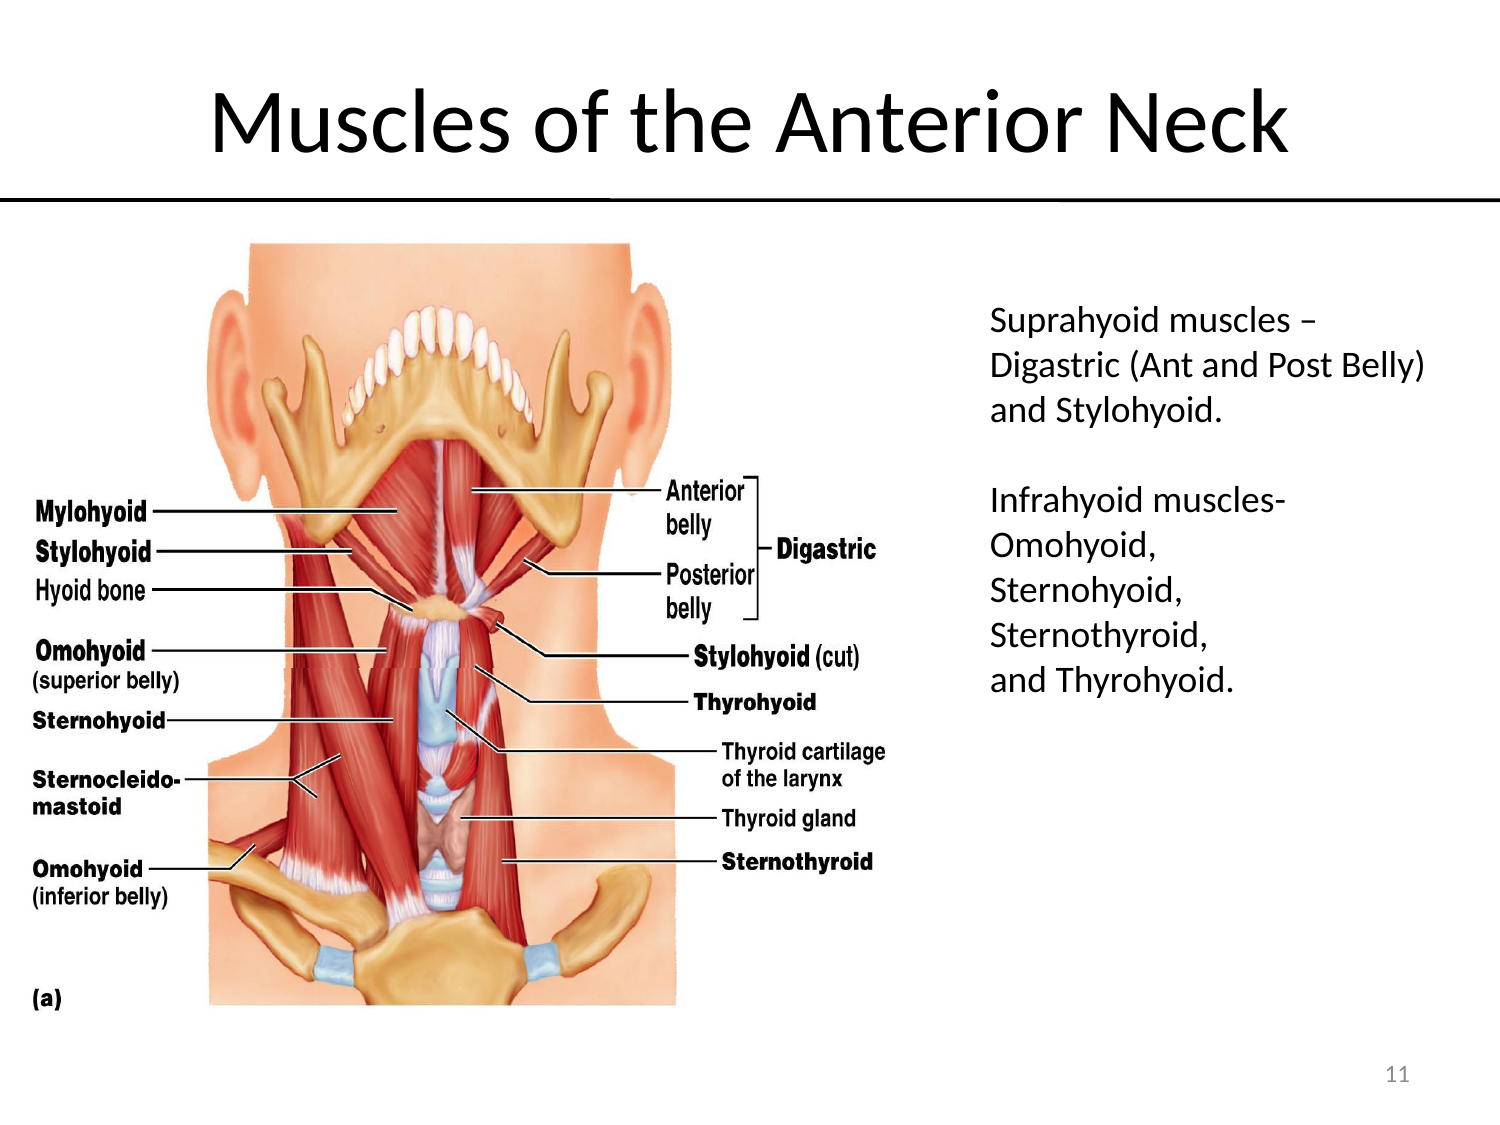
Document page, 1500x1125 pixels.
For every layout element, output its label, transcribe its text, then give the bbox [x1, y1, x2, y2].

text_box Muscles of the Anterior Neck [74, 45, 1425, 188]
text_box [24, 237, 888, 1013]
text_box Suprahyoid muscles – Digastric (Ant and Post Belly) and Stylohyoid. Infrahyoid muscles- Omohyoid, Sternohyoid, Sternothyroid, and Thyrohyoid. [975, 287, 1450, 753]
slide_number 11 [1074, 1042, 1425, 1103]
